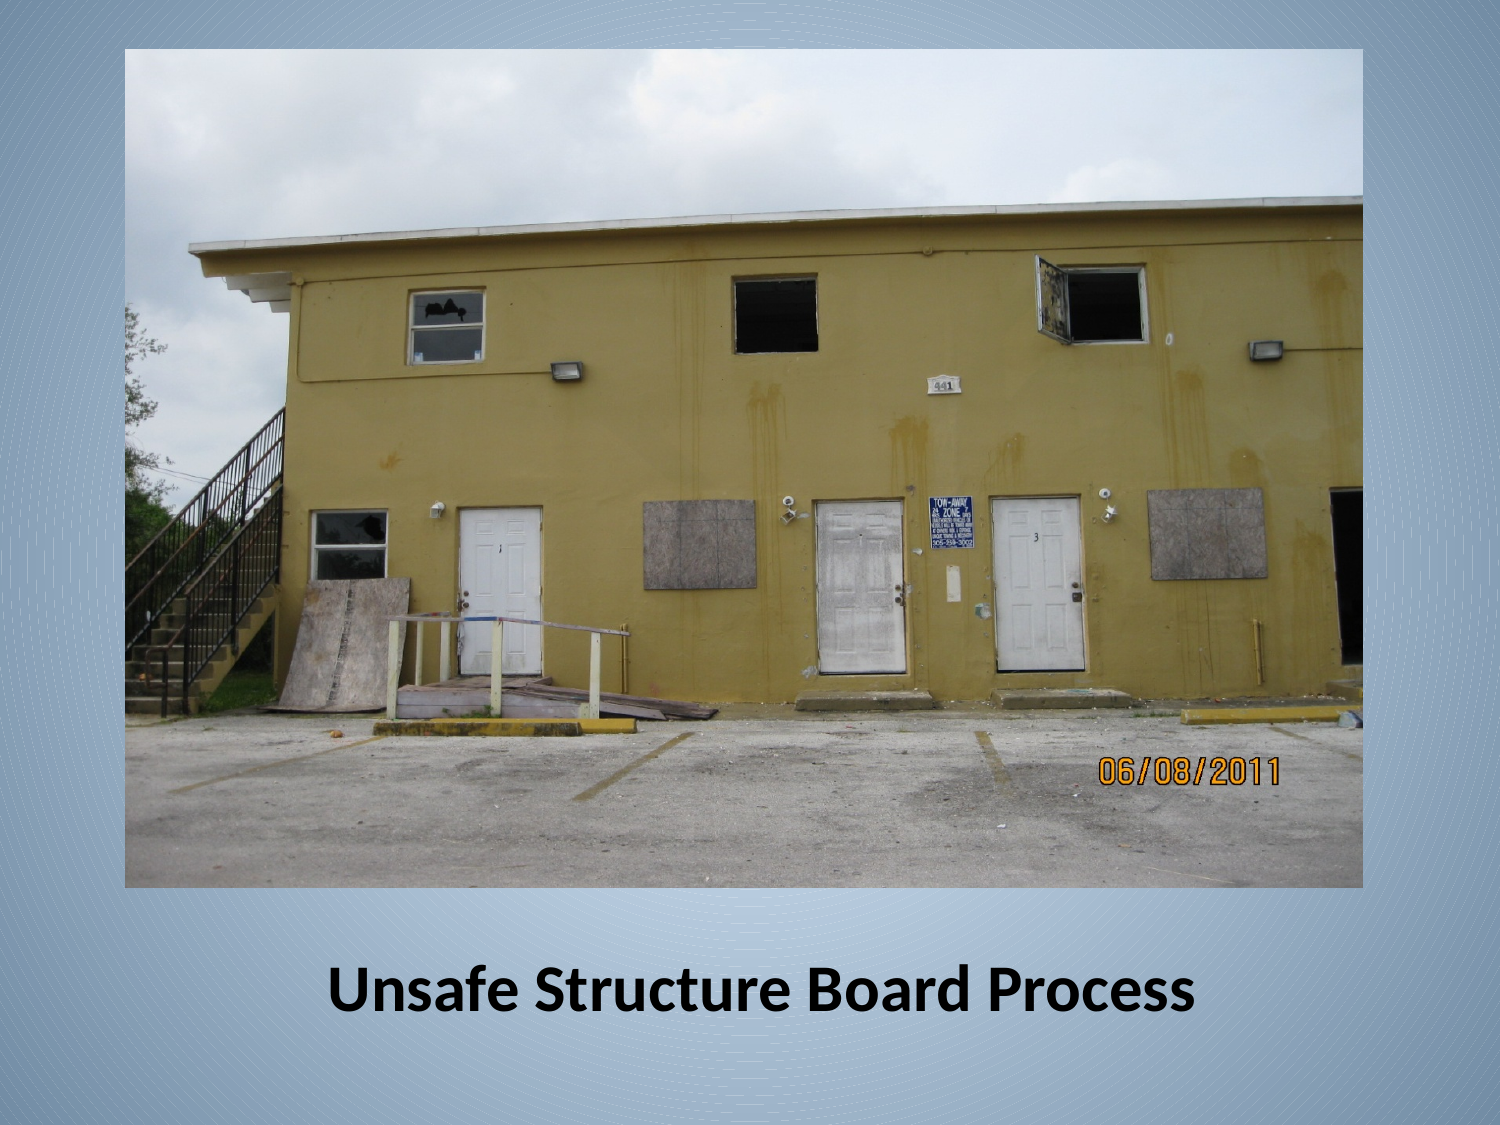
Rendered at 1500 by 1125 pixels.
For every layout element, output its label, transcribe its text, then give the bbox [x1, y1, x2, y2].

title Unsafe Structure Board Process [312, 937, 1213, 1056]
picture [124, 49, 1363, 888]
